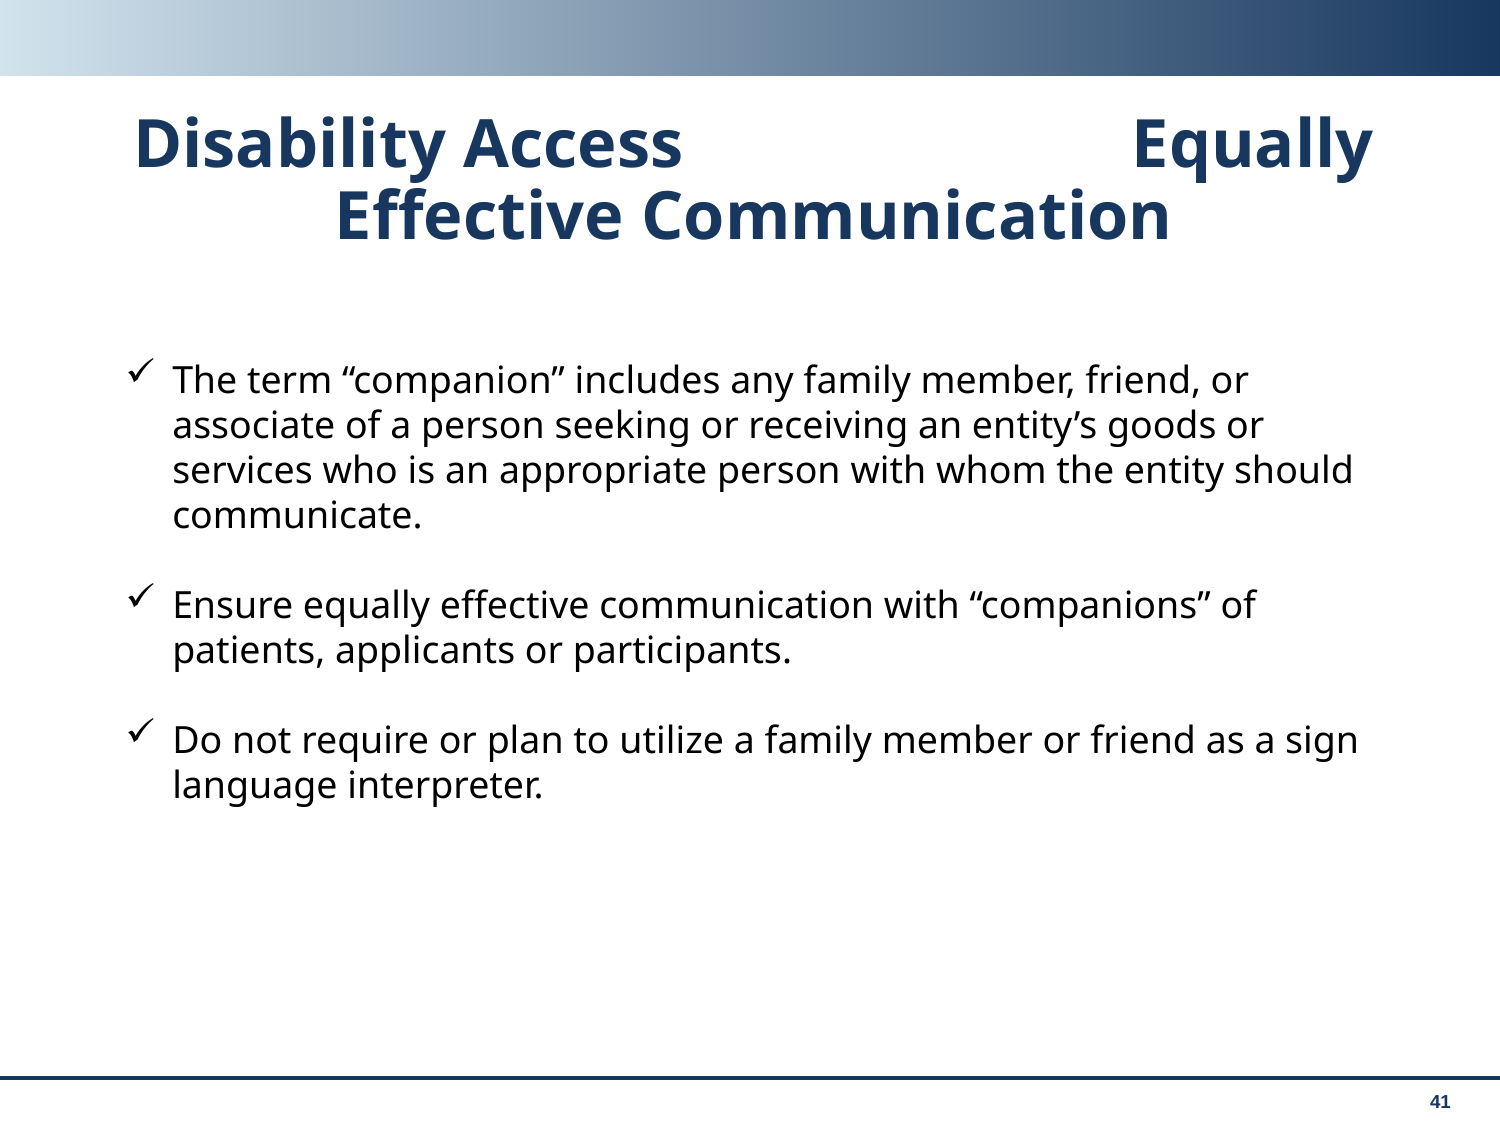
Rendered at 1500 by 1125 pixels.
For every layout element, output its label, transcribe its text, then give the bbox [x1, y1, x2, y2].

text_box The term “companion” includes any family member, friend, or associate of a person seeking or receiving an entity’s goods or services who is an appropriate person with whom the entity should communicate. Ensure equally effective communication with “companions” of patients, applicants or participants. Do not require or plan to utilize a family member or friend as a sign language interpreter. [110, 348, 1398, 903]
title Disability Access Equally Effective Communication [110, 102, 1398, 193]
